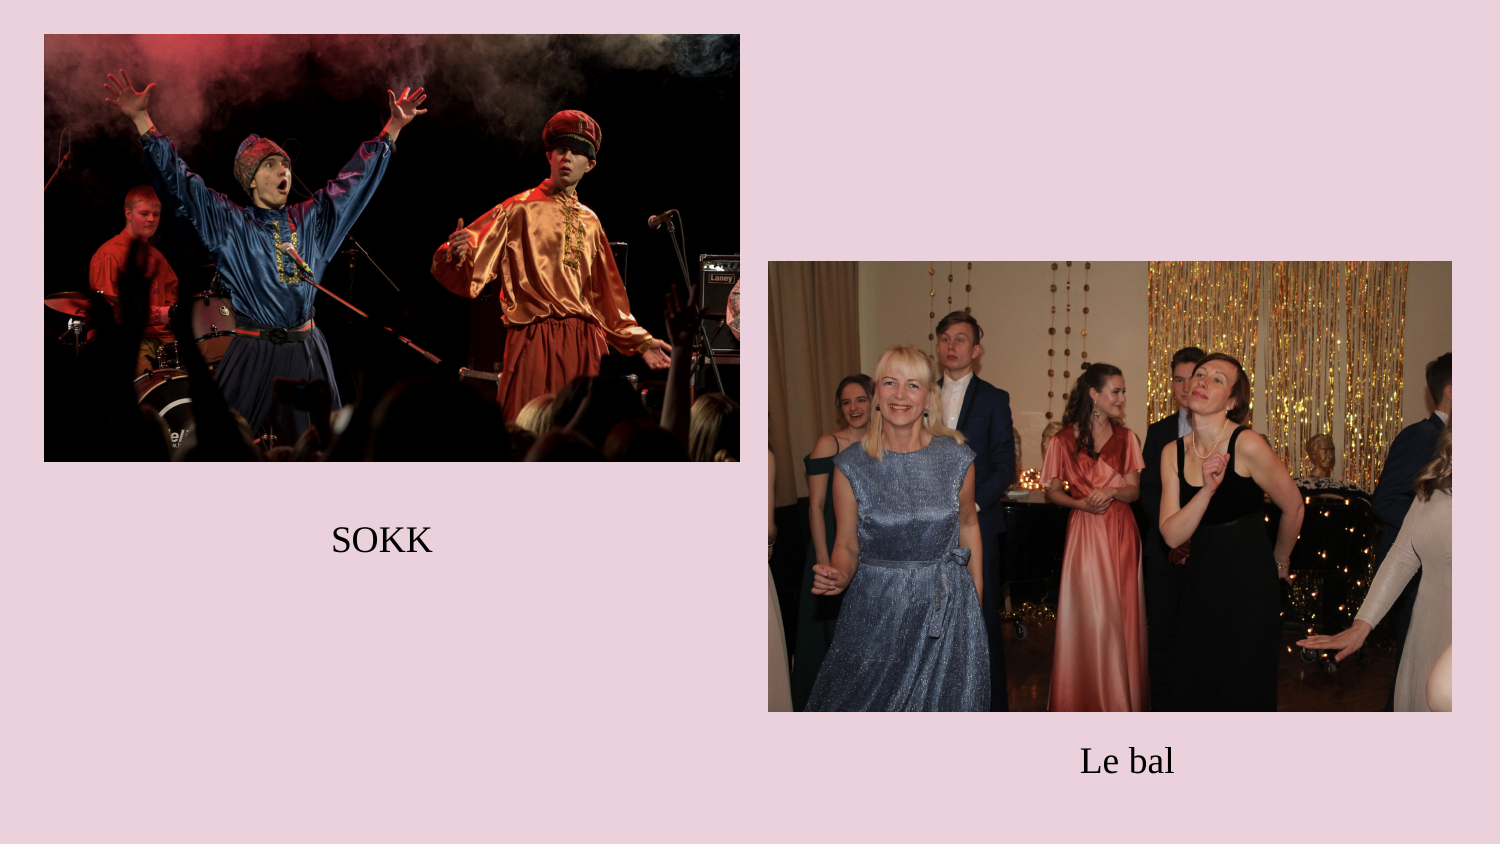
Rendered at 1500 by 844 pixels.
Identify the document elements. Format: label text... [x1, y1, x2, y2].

picture [44, 33, 740, 462]
text_box Le bal [1064, 720, 1243, 844]
picture [767, 261, 1452, 713]
text_box SOKK [315, 499, 468, 623]
